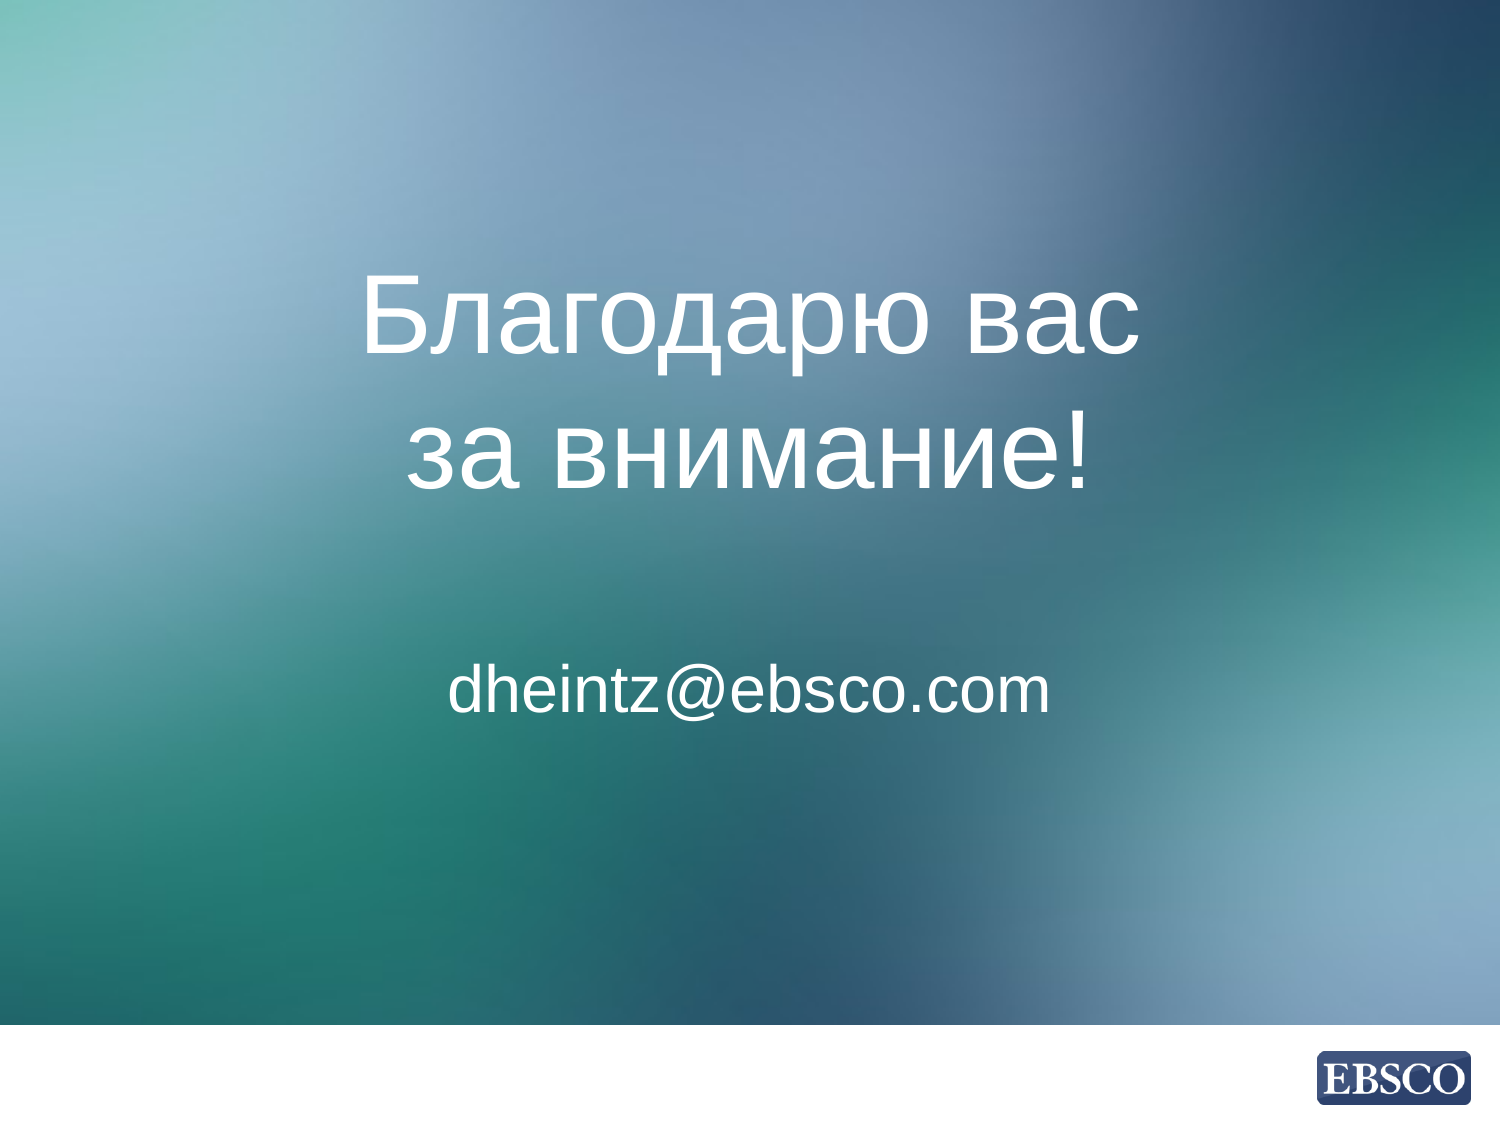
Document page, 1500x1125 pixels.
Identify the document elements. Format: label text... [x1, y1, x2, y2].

picture [0, 604, 1500, 1025]
picture [0, 0, 1500, 362]
picture [1317, 1051, 1471, 1105]
text_box Благодарю вас за внимание! dheintz@ebsco.com [0, 362, 1500, 604]
